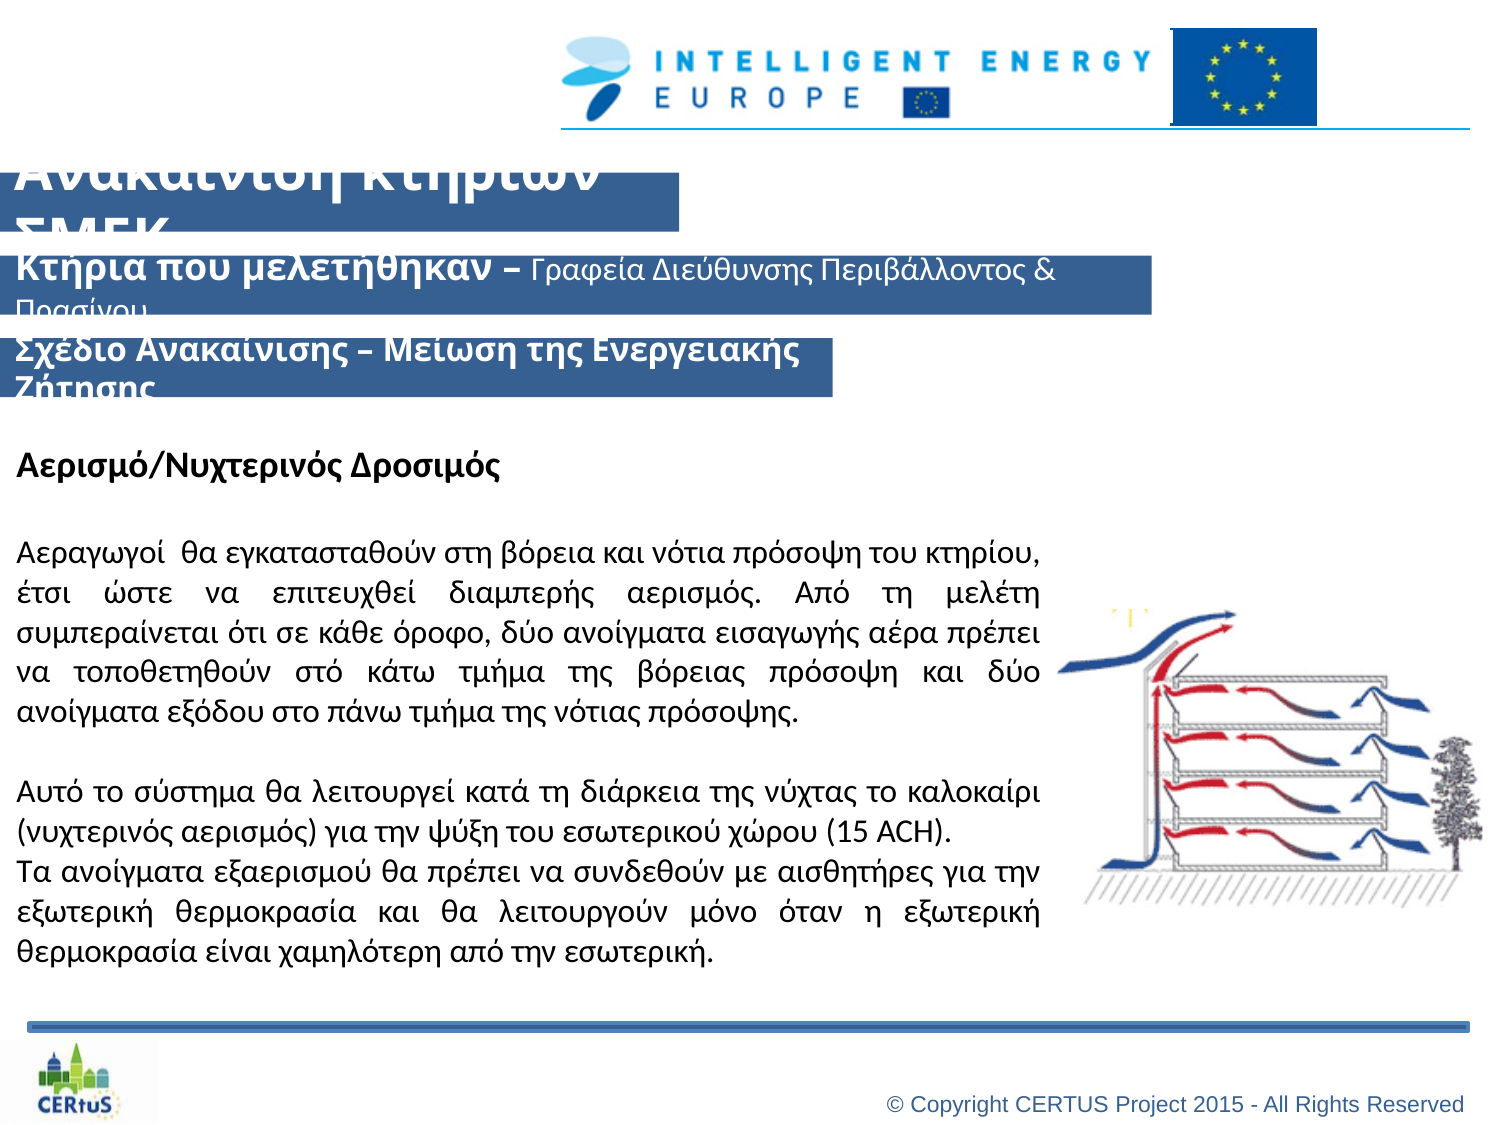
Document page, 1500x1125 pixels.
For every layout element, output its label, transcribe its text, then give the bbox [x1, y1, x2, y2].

text_box Αερισμό/Νυχτερινός Δροσιμός Αεραγωγοί θα εγκατασταθούν στη βόρεια και νότια πρόσοψη του κτηρίου, έτσι ώστε να επιτευχθεί διαμπερής αερισμός. Από τη μελέτη συμπεραίνεται ότι σε κάθε όροφο, δύο ανοίγματα εισαγωγής αέρα πρέπει να τοποθετηθούν στό κάτω τμήμα της βόρειας πρόσοψη και δύο ανοίγματα εξόδου στο πάνω τμήμα της νότιας πρόσοψης. Αυτό το σύστημα θα λειτουργεί κατά τη διάρκεια της νύχτας το καλοκαίρι (νυχτερινός αερισμός) για την ψύξη του εσωτερικού χώρου (15 ACH). Τα ανοίγματα εξαερισμού θα πρέπει να συνδεθούν με αισθητήρες για την εξωτερική θερμοκρασία και θα λειτουργούν μόνο όταν η εξωτερική θερμοκρασία είναι χαμηλότερη από την εσωτερική. [1, 432, 1058, 977]
text_box Ανακαίνιση κτηρίων ΣΜΕΚ [0, 171, 681, 234]
picture [0, 1040, 159, 1124]
text_box Κτήρια που μελετήθηκαν – Γραφεία Διεύθυνσης Περιβάλλοντος & Πρασίνου [0, 253, 1154, 317]
text_box © Copyright CERTUS Project 2015 - All Rights Reserved [844, 1082, 1480, 1125]
picture [560, 28, 1318, 126]
picture [1056, 609, 1483, 909]
text_box Σχέδιο Ανακαίνισης – Μείωση της Ενεργειακής Ζήτησης [0, 336, 835, 399]
text_box [27, 1021, 1470, 1033]
